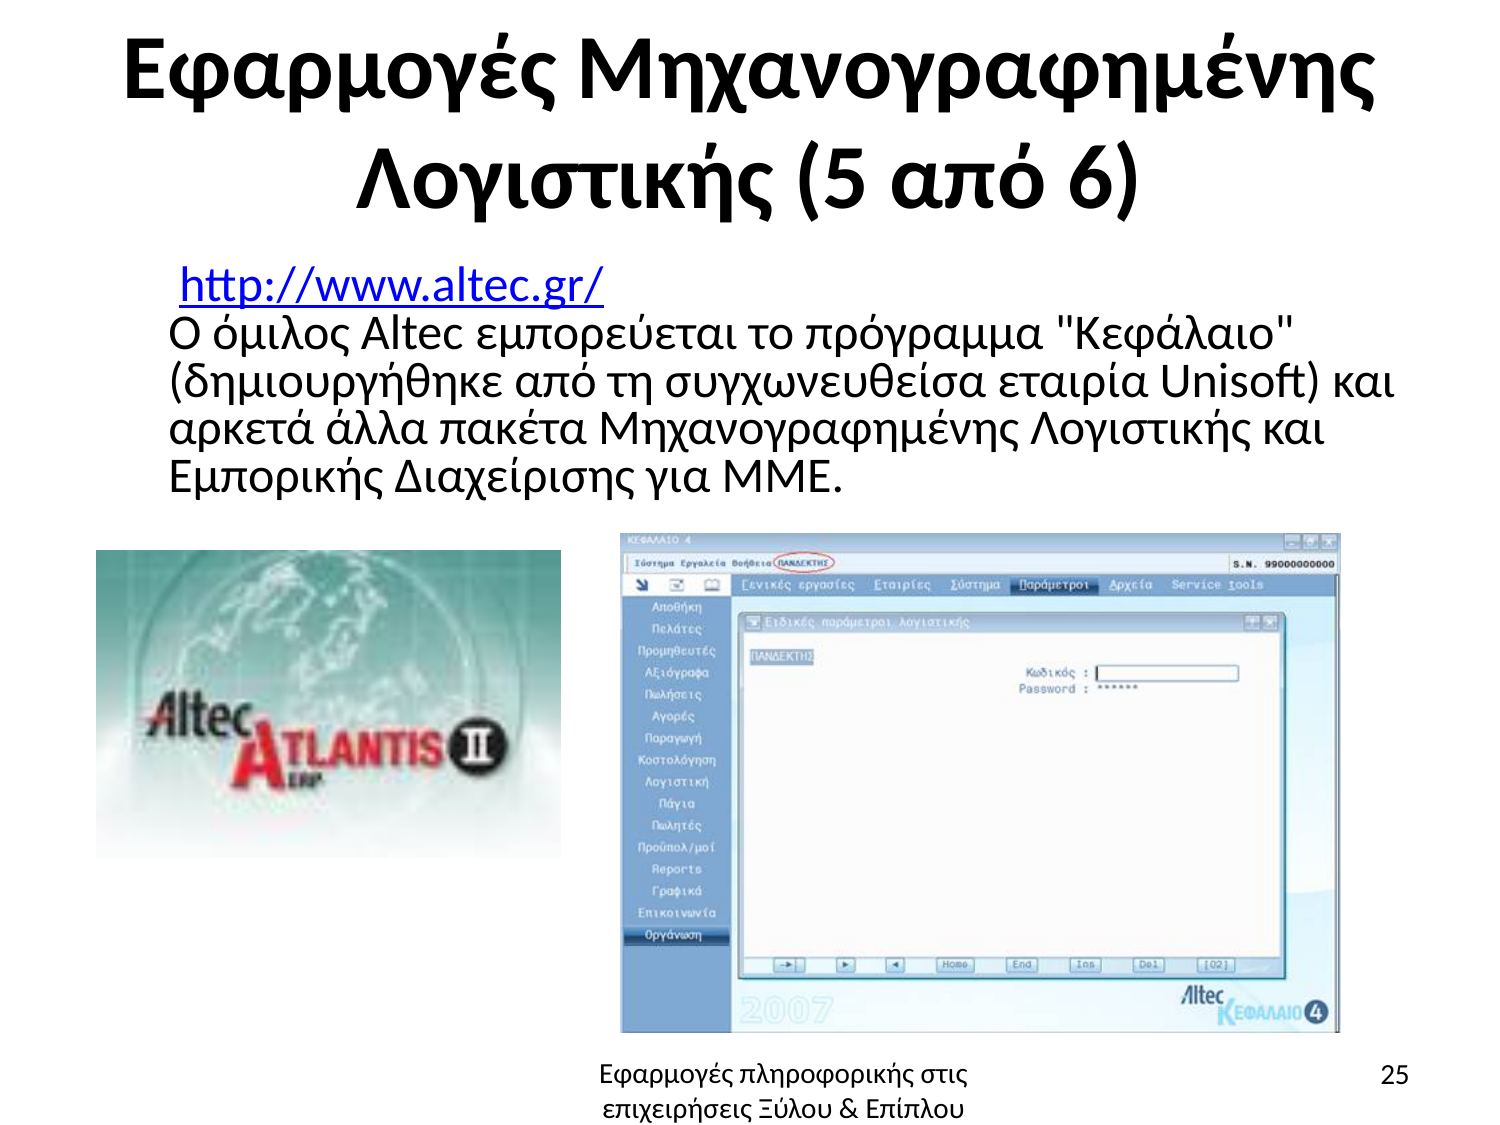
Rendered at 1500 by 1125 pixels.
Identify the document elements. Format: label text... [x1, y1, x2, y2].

picture [619, 533, 1341, 1033]
picture [96, 550, 561, 859]
text_box Εφαρμογές πληροφορικής στις επιχειρήσεις Ξύλου & Επίπλου [521, 1046, 1046, 1125]
text_box http://www.altec.gr/ Ο όμιλος Altec εμπορεύεται το πρόγραμμα "Κεφάλαιο" (δημιουργήθηκε από τη συγχωνευθείσα εταιρία Unisoft) και αρκετά άλλα πακέτα Μηχανογραφημένης Λογιστικής και Εμπορικής Διαχείρισης για ΜΜΕ. [96, 255, 1424, 516]
slide_number 25 [1074, 1042, 1425, 1103]
title Εφαρμογές Μηχανογραφημένης Λογιστικής (5 από 6) [5, 13, 1495, 220]
